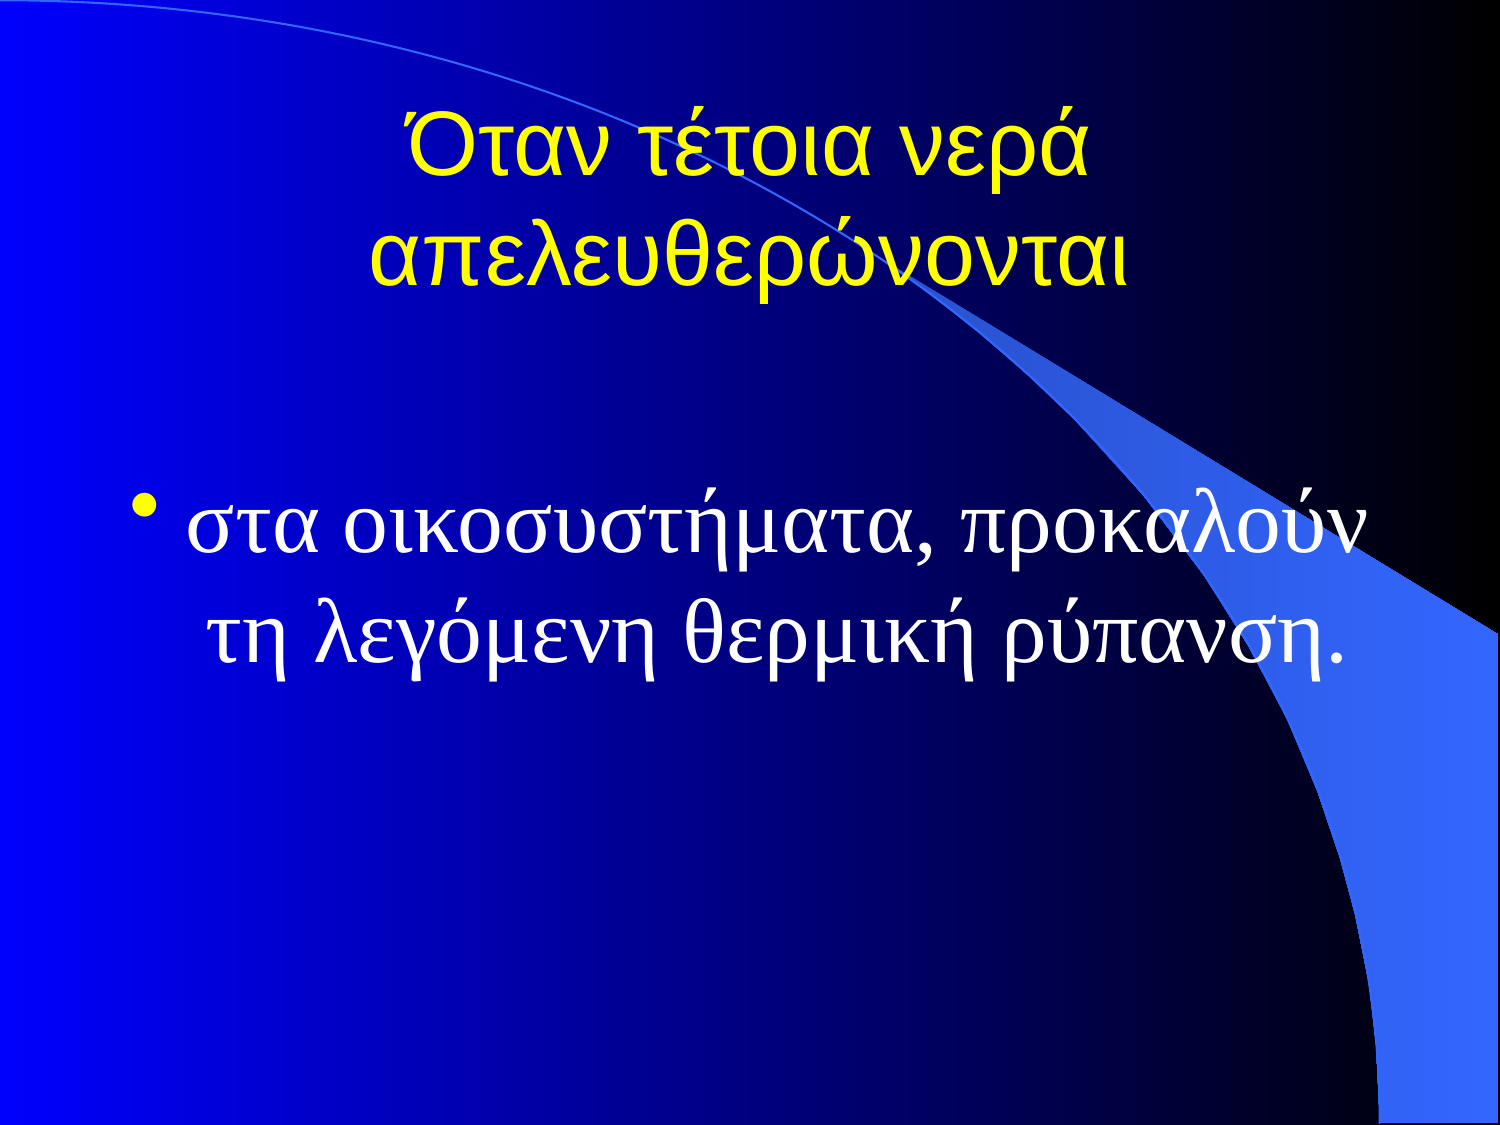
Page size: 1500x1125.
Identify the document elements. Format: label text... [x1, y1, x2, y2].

title Όταν τέτοια νερά απελευθερώνονται [112, 99, 1388, 288]
list στα οικοσυστήματα, προκαλούν τη λεγόμενη θερμική ρύπανση. [112, 324, 1388, 1000]
